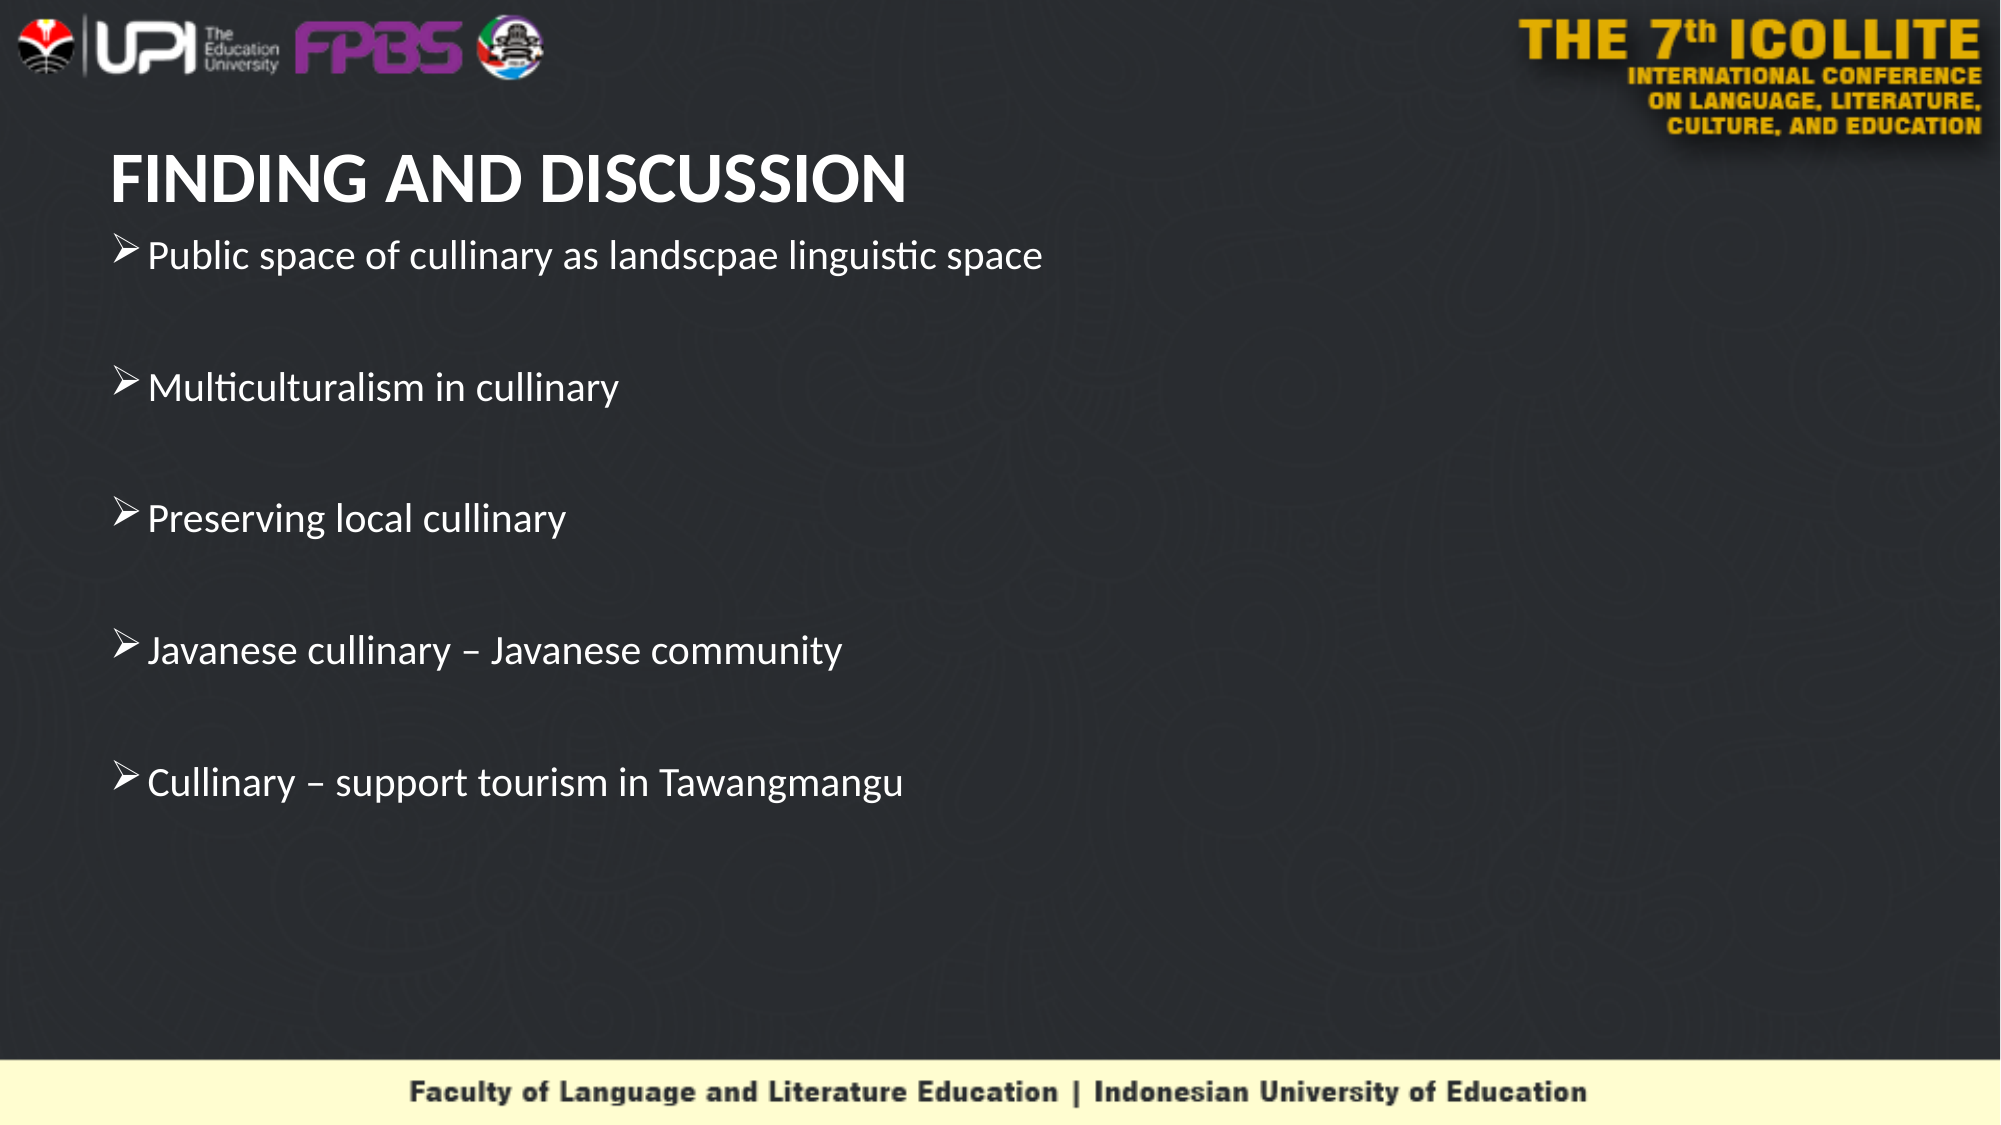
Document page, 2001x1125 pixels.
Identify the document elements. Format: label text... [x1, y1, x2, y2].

list Public space of cullinary as landscpae linguistic space Multiculturalism in cullinary Preserving local cullinary Javanese cullinary – Javanese community Cullinary – support tourism in Tawangmangu [95, 225, 1821, 940]
title FINDING AND DISCUSSION [95, 131, 1821, 225]
picture [0, 0, 2001, 1125]
